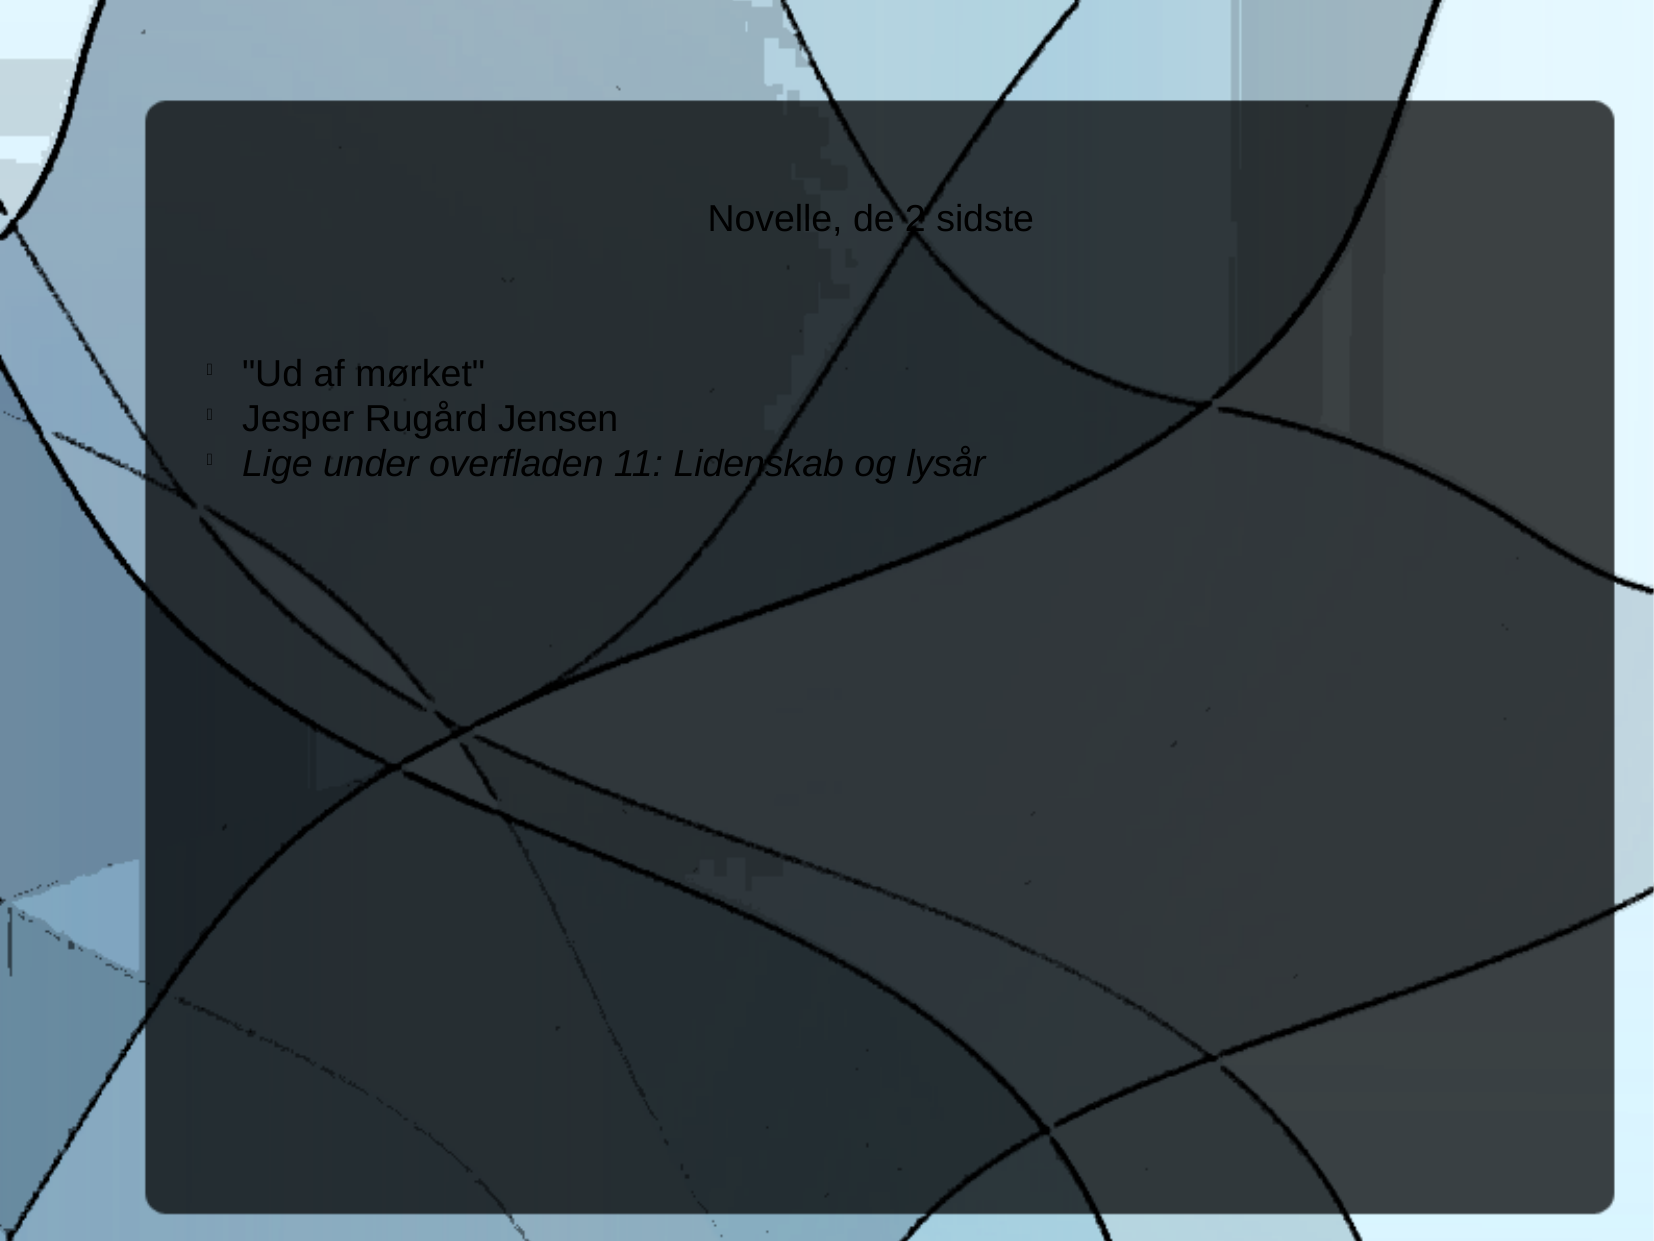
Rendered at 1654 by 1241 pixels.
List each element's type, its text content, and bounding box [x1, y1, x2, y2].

text_box "Ud af mørket" Jesper Rugård Jensen Lige under overfladen 11: Lidenskab og lysår [206, 349, 1571, 1069]
text_box Novelle, de 2 sidste [159, 108, 1583, 325]
picture [0, 0, 1654, 1241]
